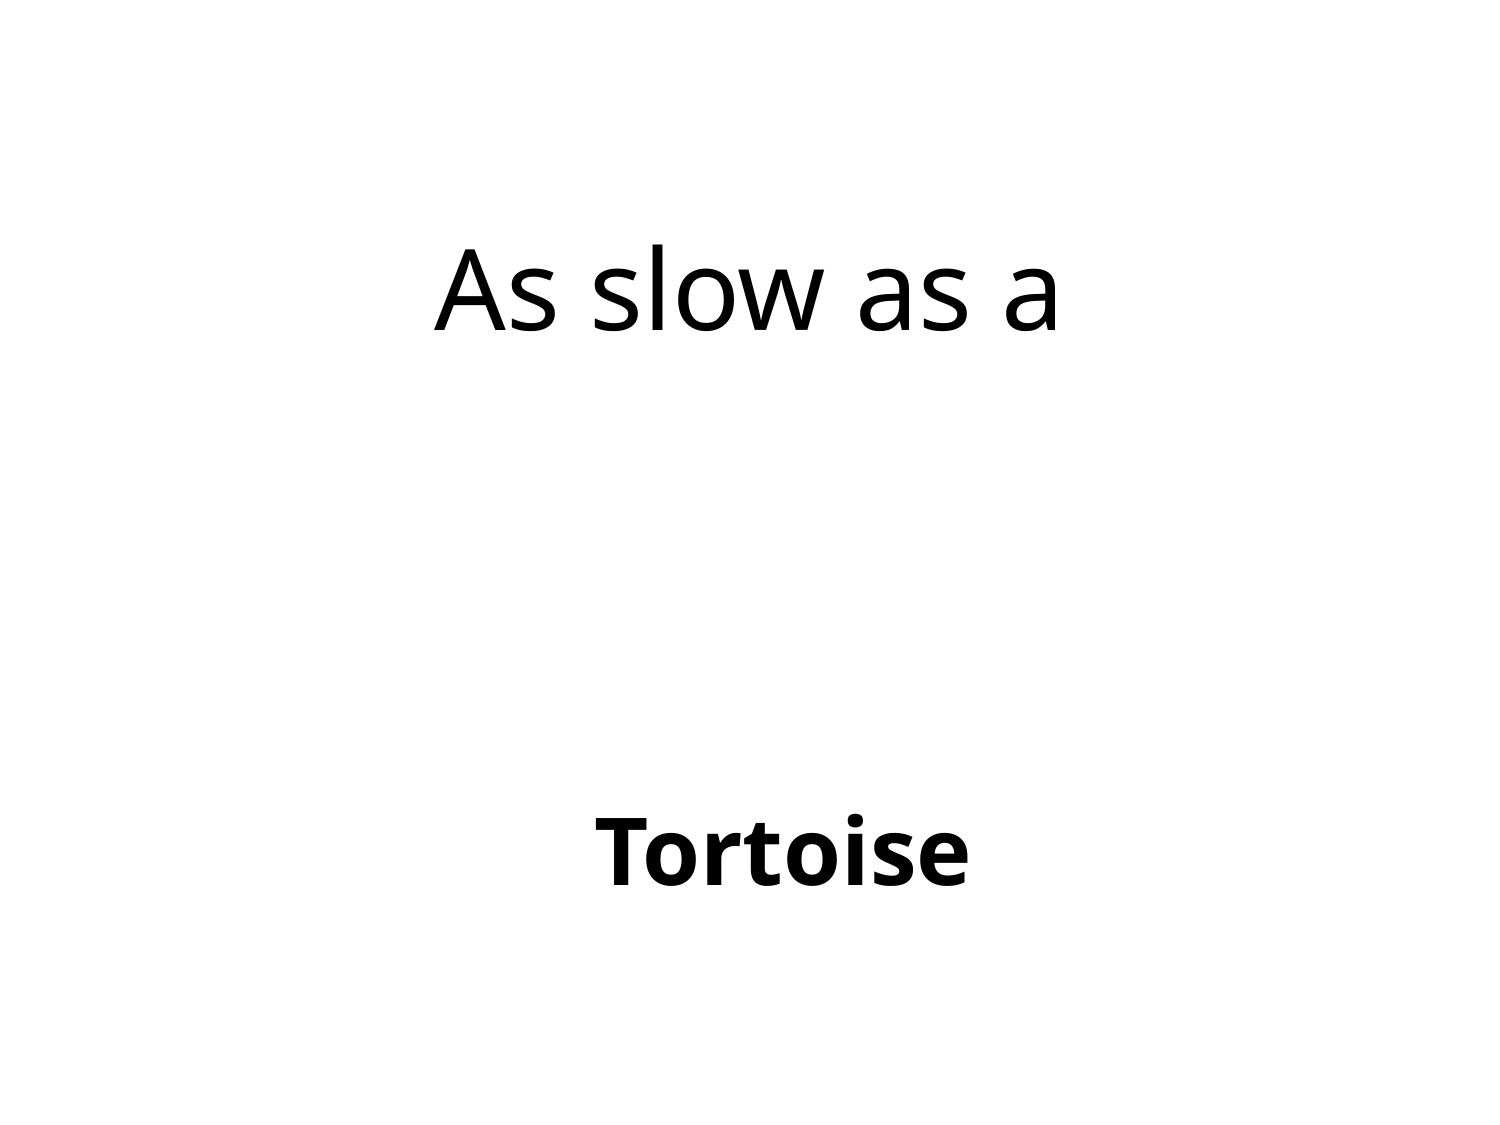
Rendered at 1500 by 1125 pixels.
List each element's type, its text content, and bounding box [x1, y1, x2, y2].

text_box Tortoise [249, 784, 1318, 912]
list As slow as a [103, 226, 1397, 346]
